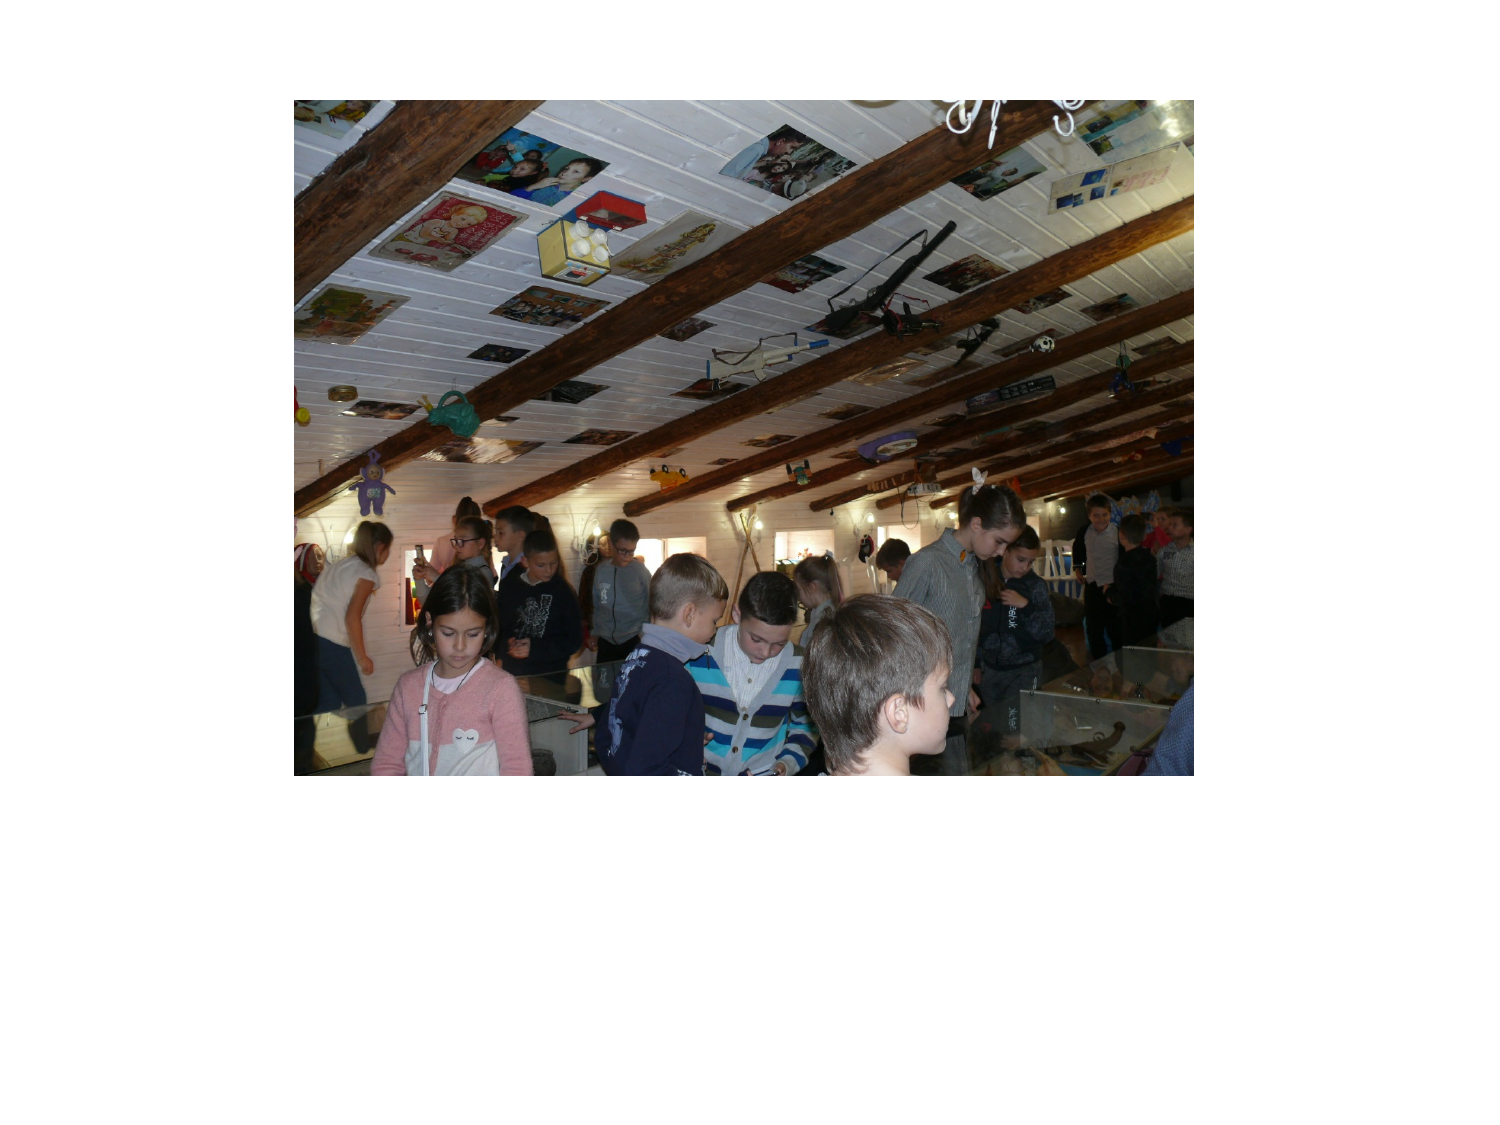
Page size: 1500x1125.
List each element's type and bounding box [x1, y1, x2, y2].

picture [293, 100, 1195, 776]
